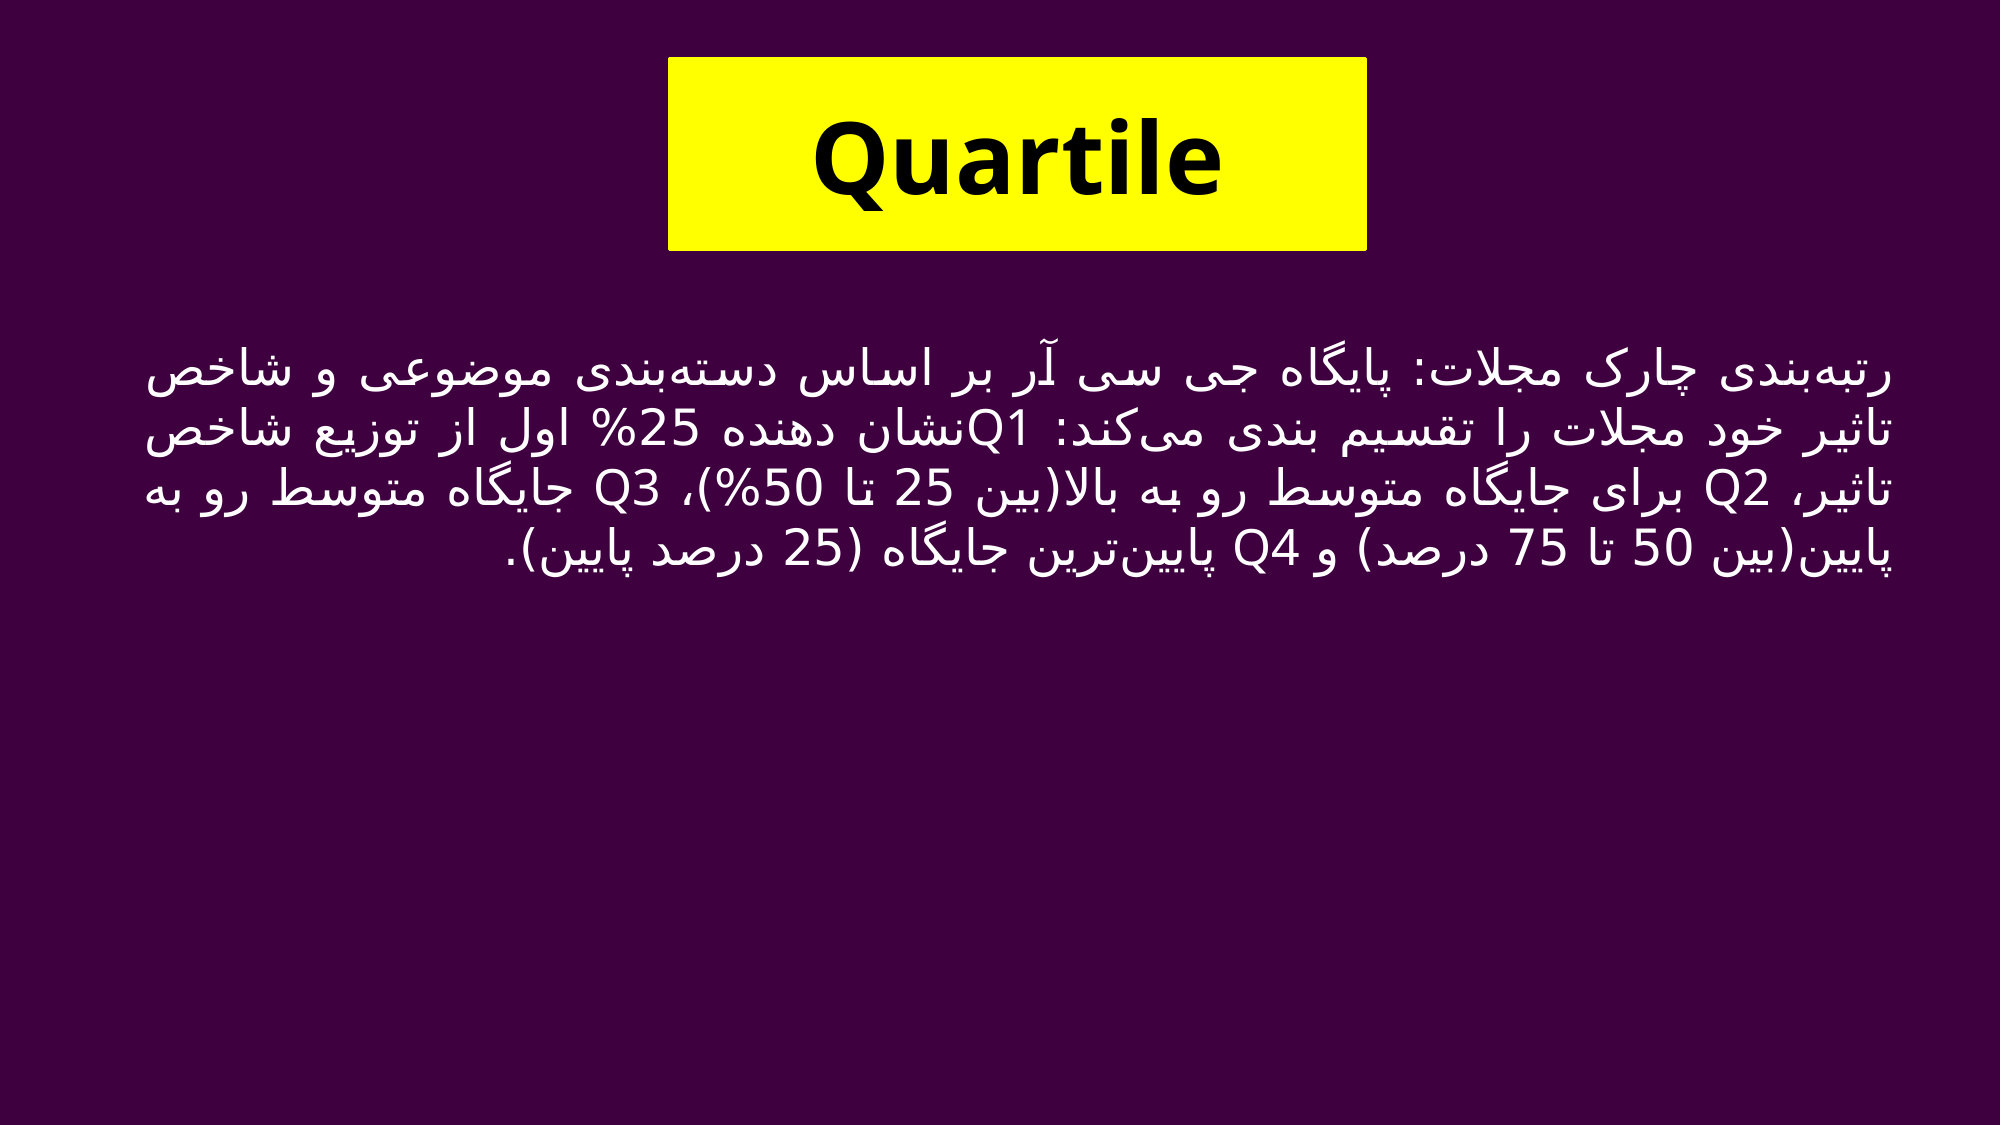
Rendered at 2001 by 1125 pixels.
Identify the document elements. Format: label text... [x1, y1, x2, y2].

text_box رتبه‌بندی چارک مجلات: پایگاه جی سی آر بر اساس دسته‌بندی موضوعی و شاخص تاثیر خود مجلات را تقسیم بندی می‌کند: Q1نشان دهنده 25% اول از توزیع شاخص تاثیر، Q2 برای جایگاه متوسط رو به بالا(بین 25 تا 50%)، Q3 جایگاه متوسط رو به پایین(بین 50 تا 75 درصد) و Q4 پایین‌ترین جایگاه (25 درصد پایین). [126, 328, 1909, 704]
text_box Quartile [668, 57, 1367, 251]
